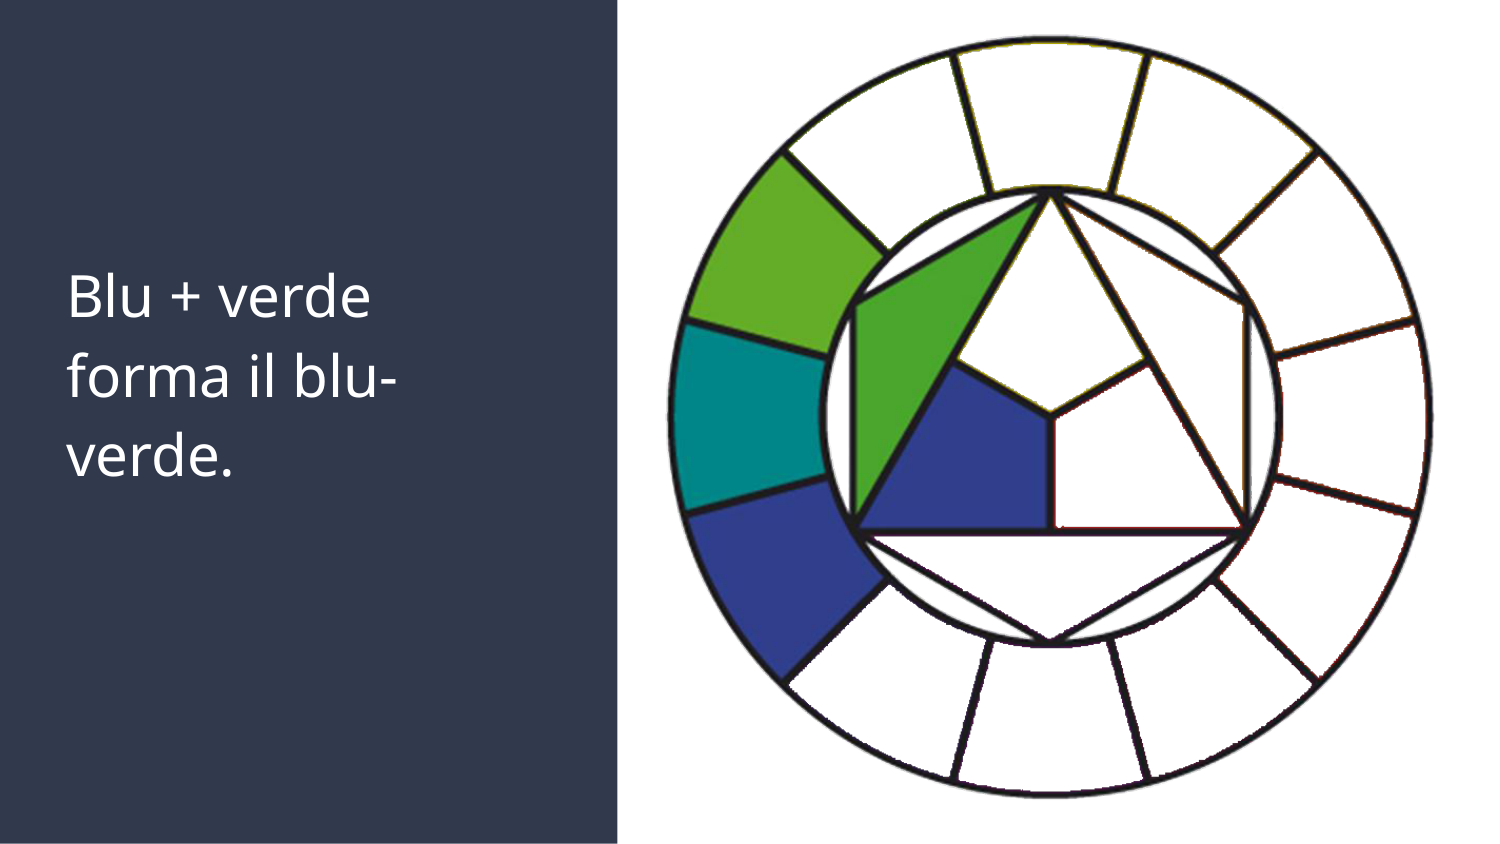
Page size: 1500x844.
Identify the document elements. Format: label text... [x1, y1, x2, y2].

title Blu + verde forma il blu-verde. [51, 82, 565, 717]
picture [650, 24, 1455, 819]
